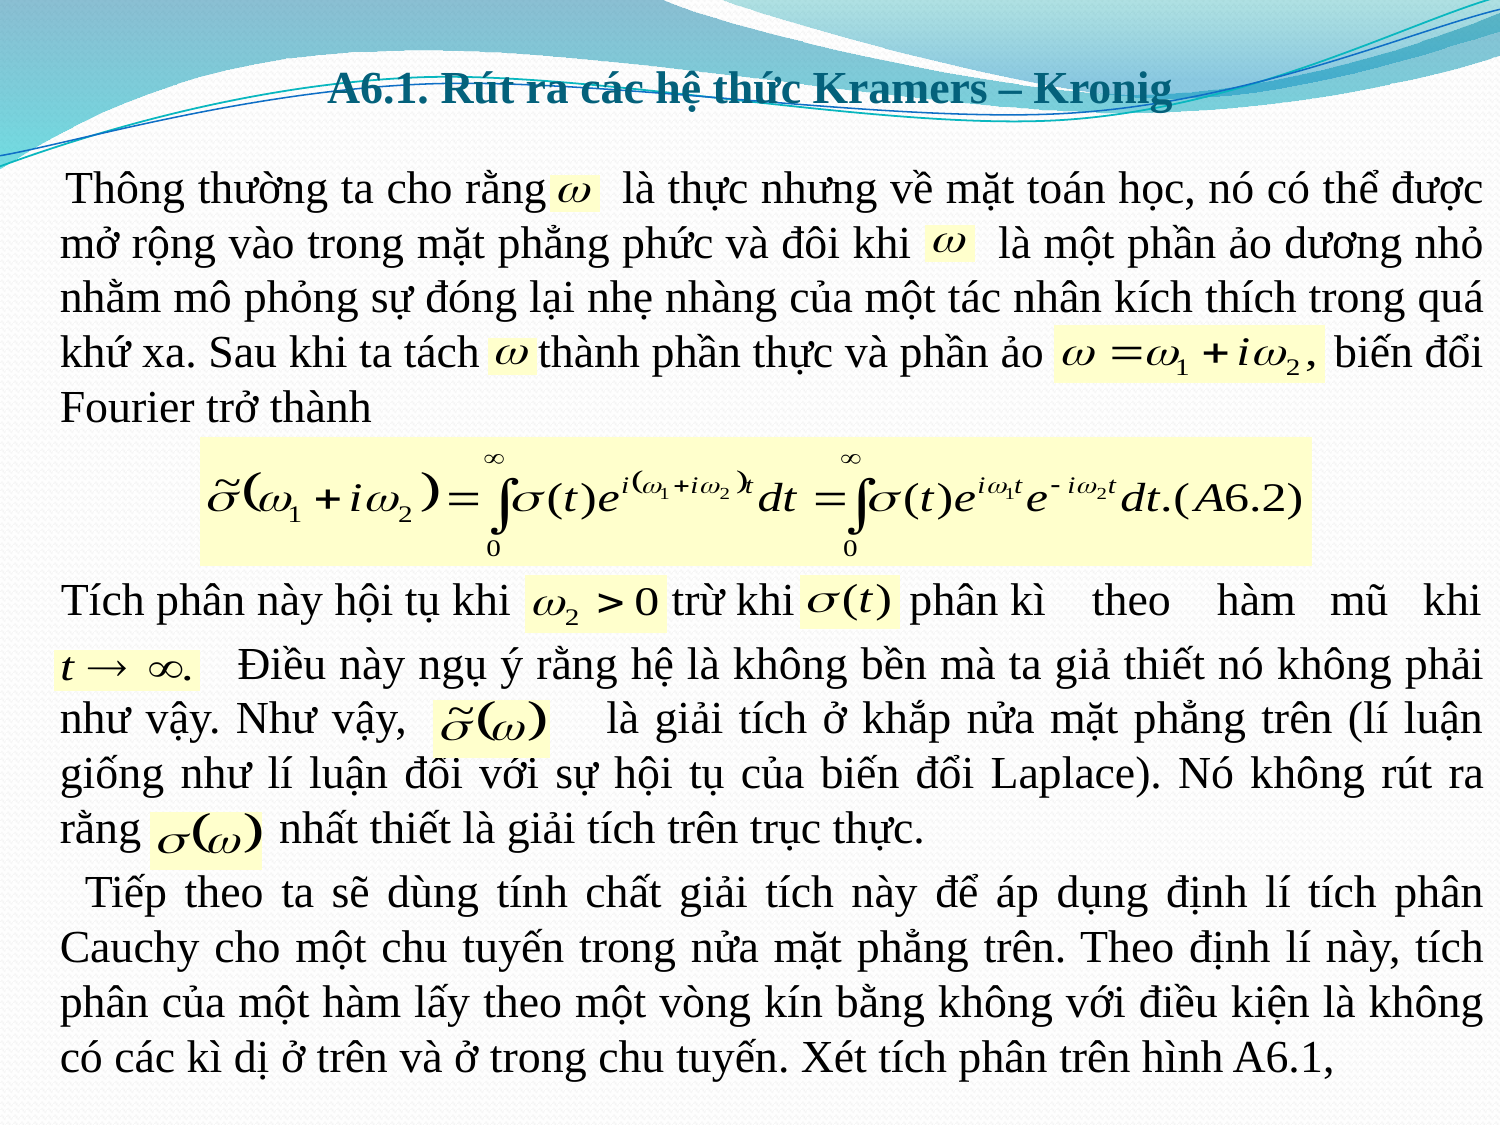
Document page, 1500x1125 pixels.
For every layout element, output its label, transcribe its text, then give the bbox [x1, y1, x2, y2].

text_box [199, 437, 1313, 567]
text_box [1053, 324, 1326, 383]
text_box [433, 699, 551, 758]
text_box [918, 227, 981, 275]
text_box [143, 814, 268, 882]
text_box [481, 339, 543, 388]
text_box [487, 337, 538, 375]
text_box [149, 812, 263, 871]
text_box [524, 577, 667, 633]
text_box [193, 439, 1318, 645]
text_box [53, 649, 201, 691]
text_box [924, 224, 976, 263]
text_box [549, 174, 601, 213]
list Thông thường ta cho rằng là thực nhưng về mặt toán học, nó có thể được mở rộng vào trong mặt phẳng phức và đôi khi là một phần ảo dương nhỏ nhằm mô phỏng sự đóng lại nhẹ nhàng của một tác nhân kích thích trong quá khứ xa. Sau khi ta tách thành phần thực và phần ảo biến đổi Fourier trở thành Tích phân này hội tụ khi trừ khi phân kì theo hàm mũ khi Điều này ngụ ý rằng hệ là không bền mà ta giả thiết nó không phải như vậy. Như vậy, là giải tích ở khắp nửa mặt phẳng trên (lí luận giống như lí luận đối với sự hội tụ của biến đổi Laplace). Nó không rút ra rằng nhất thiết là giải tích trên trục thực. Tiếp theo ta sẽ dùng tính chất giải tích này để áp dụng định lí tích phân Cauchy cho một chu tuyến trong nửa mặt phẳng trên. Theo định lí này, tích phân của một hàm lấy theo một vòng kín bằng không với điều kiện là không có các kì dị ở trên và ở trong chu tuyến. Xét tích phân trên hình A6.1, [0, 149, 1500, 1125]
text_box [47, 652, 206, 702]
title A6.1. Rút ra các hệ thức Kramers – Kronig [75, 0, 1425, 113]
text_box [543, 177, 606, 224]
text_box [799, 577, 901, 630]
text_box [1047, 327, 1331, 394]
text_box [427, 702, 557, 769]
